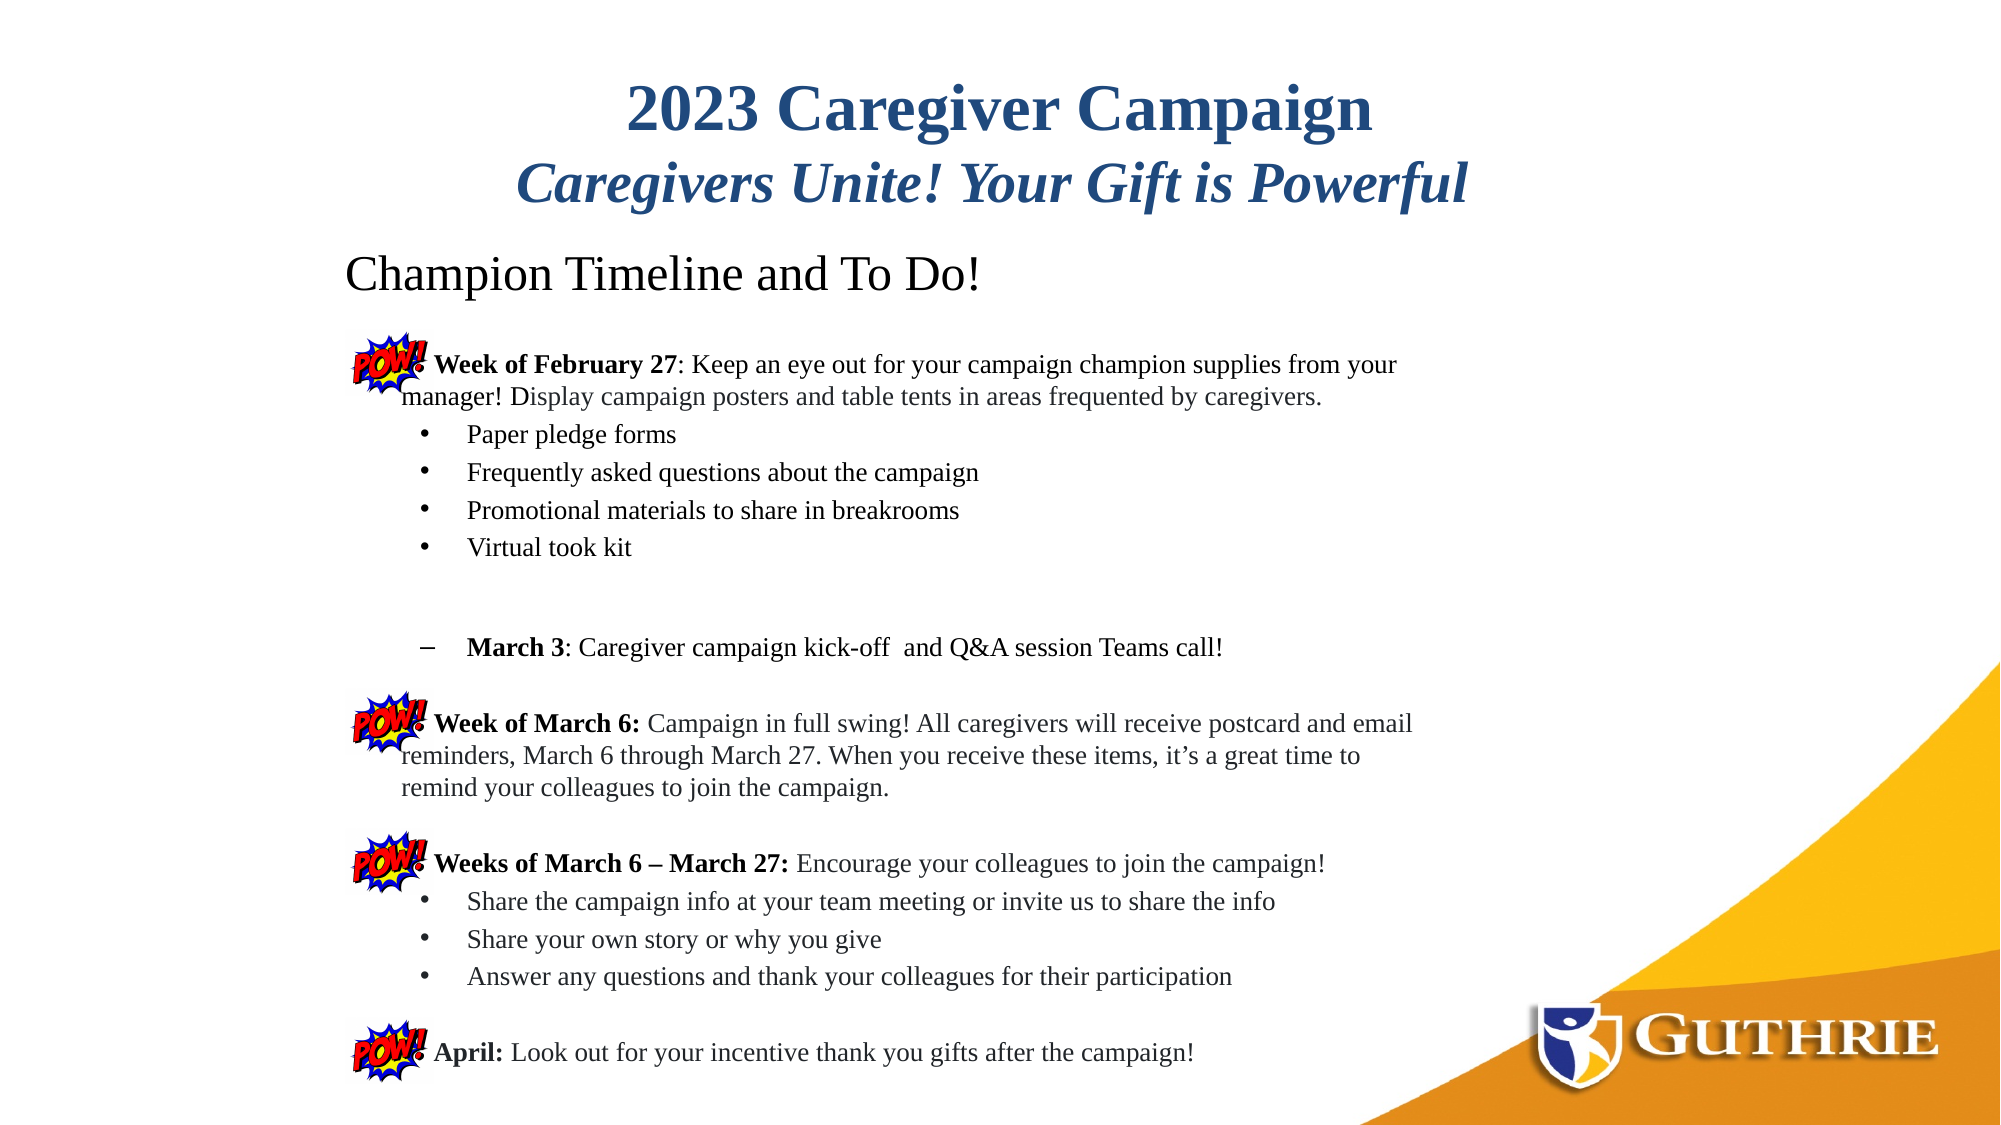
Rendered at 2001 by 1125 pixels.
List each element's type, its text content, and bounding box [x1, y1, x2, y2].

title 2023 Caregiver Campaign Caregivers Unite! Your Gift is Powerful [324, 45, 1675, 233]
list Champion Timeline and To Do! Week of February 27: Keep an eye out for your campaign champion supplies from your manager! Display campaign posters and table tents in areas frequented by caregivers. Paper pledge forms Frequently asked questions about the campaign Promotional materials to share in breakrooms Virtual took kit March 3: Caregiver campaign kick-off and Q&A session Teams call! Week of March 6: Campaign in full swing! All caregivers will receive postcard and email reminders, March 6 through March 27. When you receive these items, it’s a great time to remind your colleagues to join the campaign. Weeks of March 6 – March 27: Encourage your colleagues to join the campaign! Share the campaign info at your team meeting or invite us to share the info Share your own story or why you give Answer any questions and thank your colleagues for their participation April: Look out for your incentive thank you gifts after the campaign! [330, 232, 1438, 1080]
picture [0, 0, 2001, 1125]
